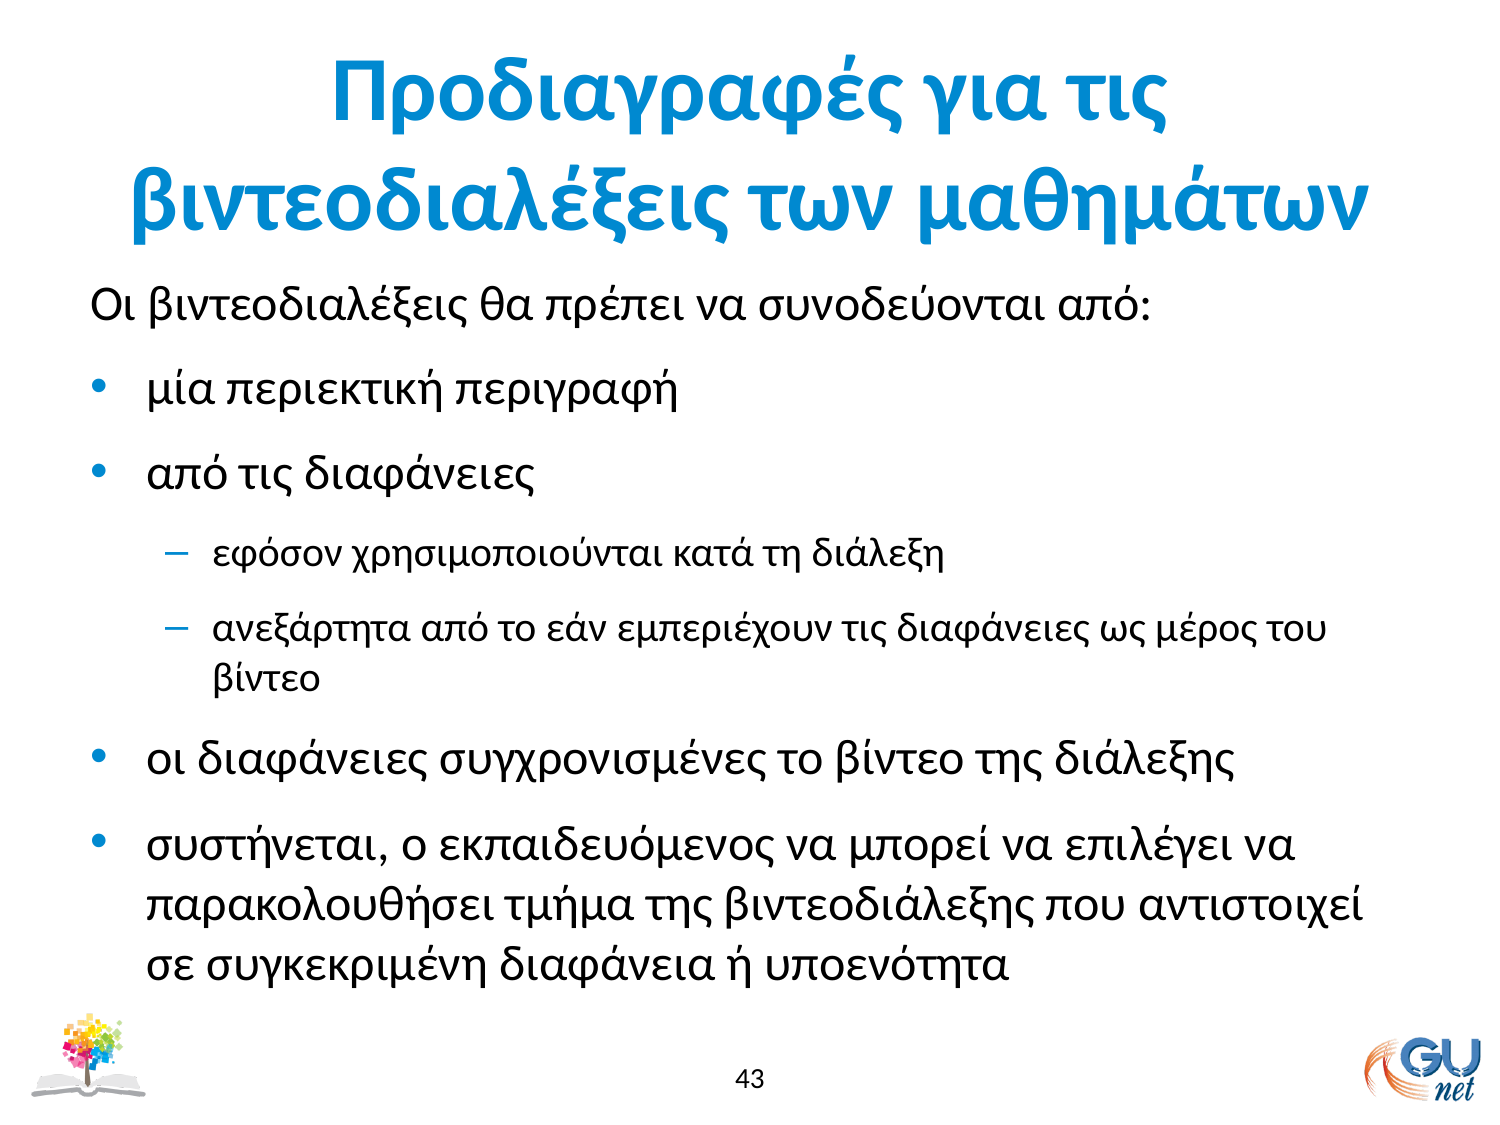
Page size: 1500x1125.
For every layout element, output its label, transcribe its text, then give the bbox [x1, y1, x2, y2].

slide_number 43 [17, 1046, 1483, 1107]
title Προδιαγραφές για τις βιντεοδιαλέξεις των μαθημάτων [74, 44, 1426, 233]
list Οι βιντεοδιαλέξεις θα πρέπει να συνοδεύονται από: μία περιεκτική περιγραφή από τις διαφάνειες εφόσον χρησιμοποιούνται κατά τη διάλεξη ανεξάρτητα από το εάν εμπεριέχουν τις διαφάνειες ως μέρος του βίντεο οι διαφάνειες συγχρονισμένες το βίντεο της διάλεξης συστήνεται, ο εκπαιδευόμενος να μπορεί να επιλέγει να παρακολουθήσει τμήμα της βιντεοδιάλεξης που αντιστοιχεί σε συγκεκριμένη διαφάνεια ή υποενότητα [74, 262, 1426, 1006]
picture [29, 1007, 148, 1046]
picture [1359, 1030, 1486, 1108]
